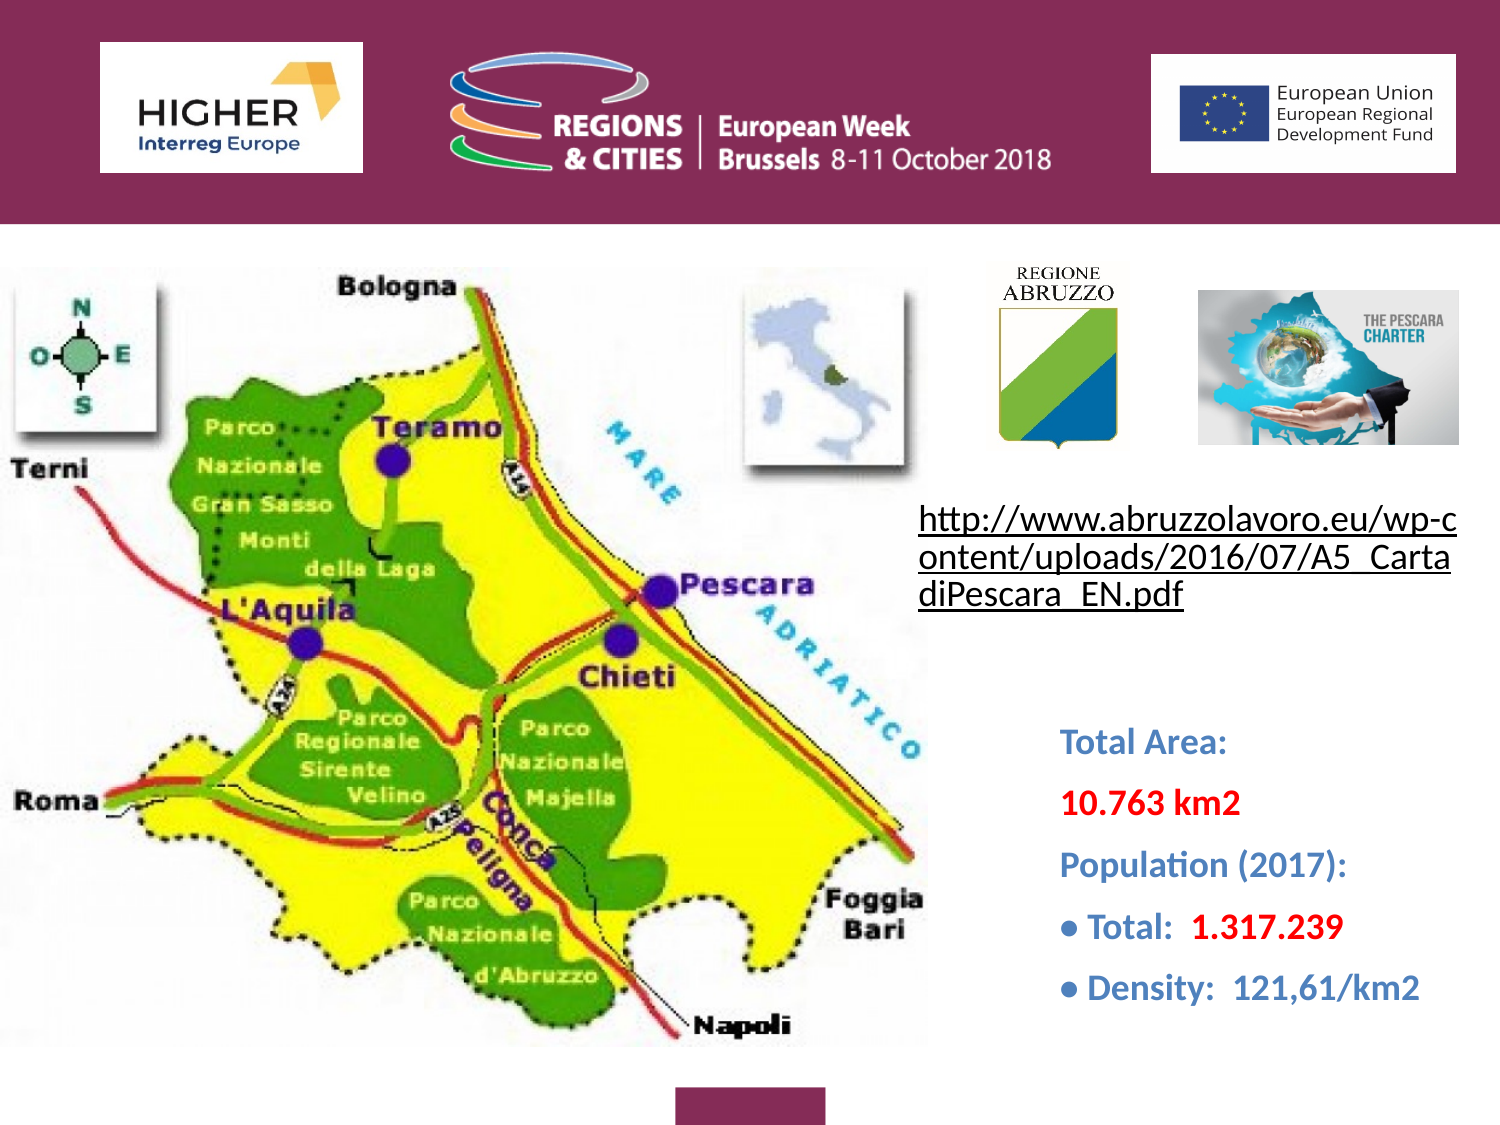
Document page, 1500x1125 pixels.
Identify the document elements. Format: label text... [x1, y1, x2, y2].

picture [0, 0, 1500, 1125]
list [0, 266, 928, 1047]
text_box Total Area: 10.763 km2 Population (2017): • Total: 1.317.239 • Density: 121,61/km2 [1045, 592, 1459, 1016]
text_box http://www.abruzzolavoro.eu/wp-content/uploads/2016/07/A5_CartadiPescara_EN.pdf [932, 486, 1483, 592]
